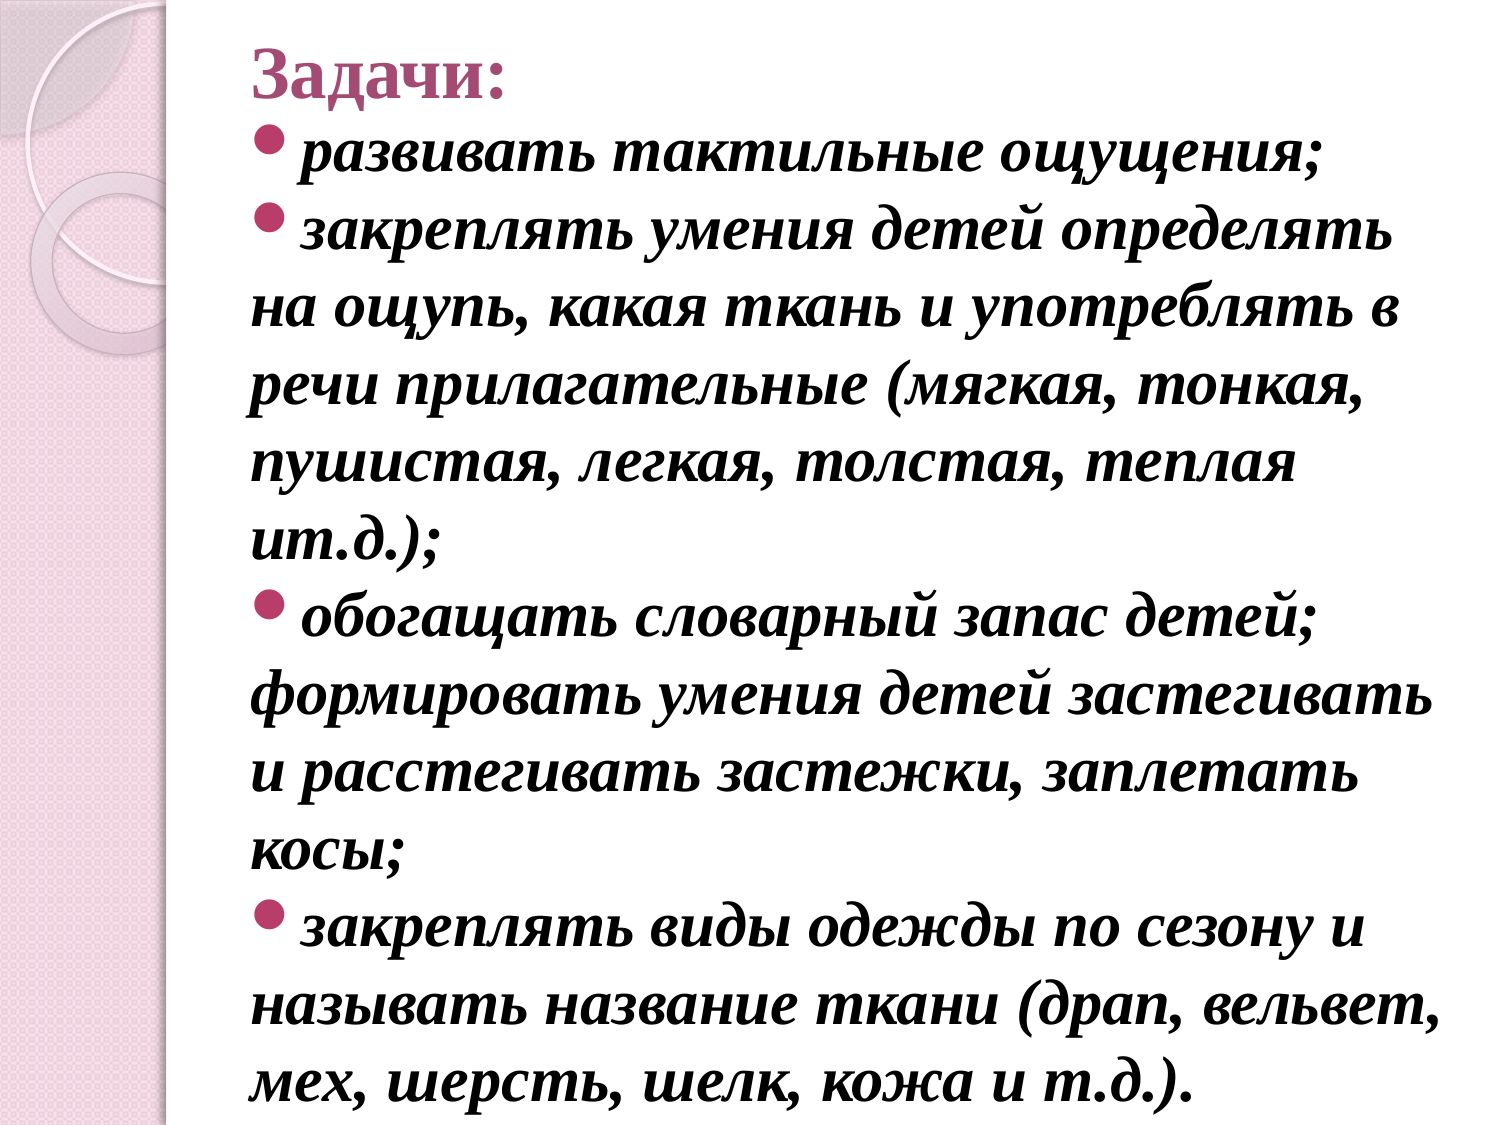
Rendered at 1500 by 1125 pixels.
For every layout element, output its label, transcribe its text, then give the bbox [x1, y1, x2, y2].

list развивать тактильные ощущения; закреплять умения детей определять на ощупь, какая ткань и употреблять в речи прилагательные (мягкая, тонкая, пушистая, легкая, толстая, теплая ит.д.); обогащать словарный запас детей; формировать умения детей застегивать и расстегивать застежки, заплетать косы; закреплять виды одежды по сезону и называть название ткани (драп, вельвет, мех, шерсть, шелк, кожа и т.д.). [235, 99, 1466, 1125]
title Задачи: [235, 0, 1466, 99]
